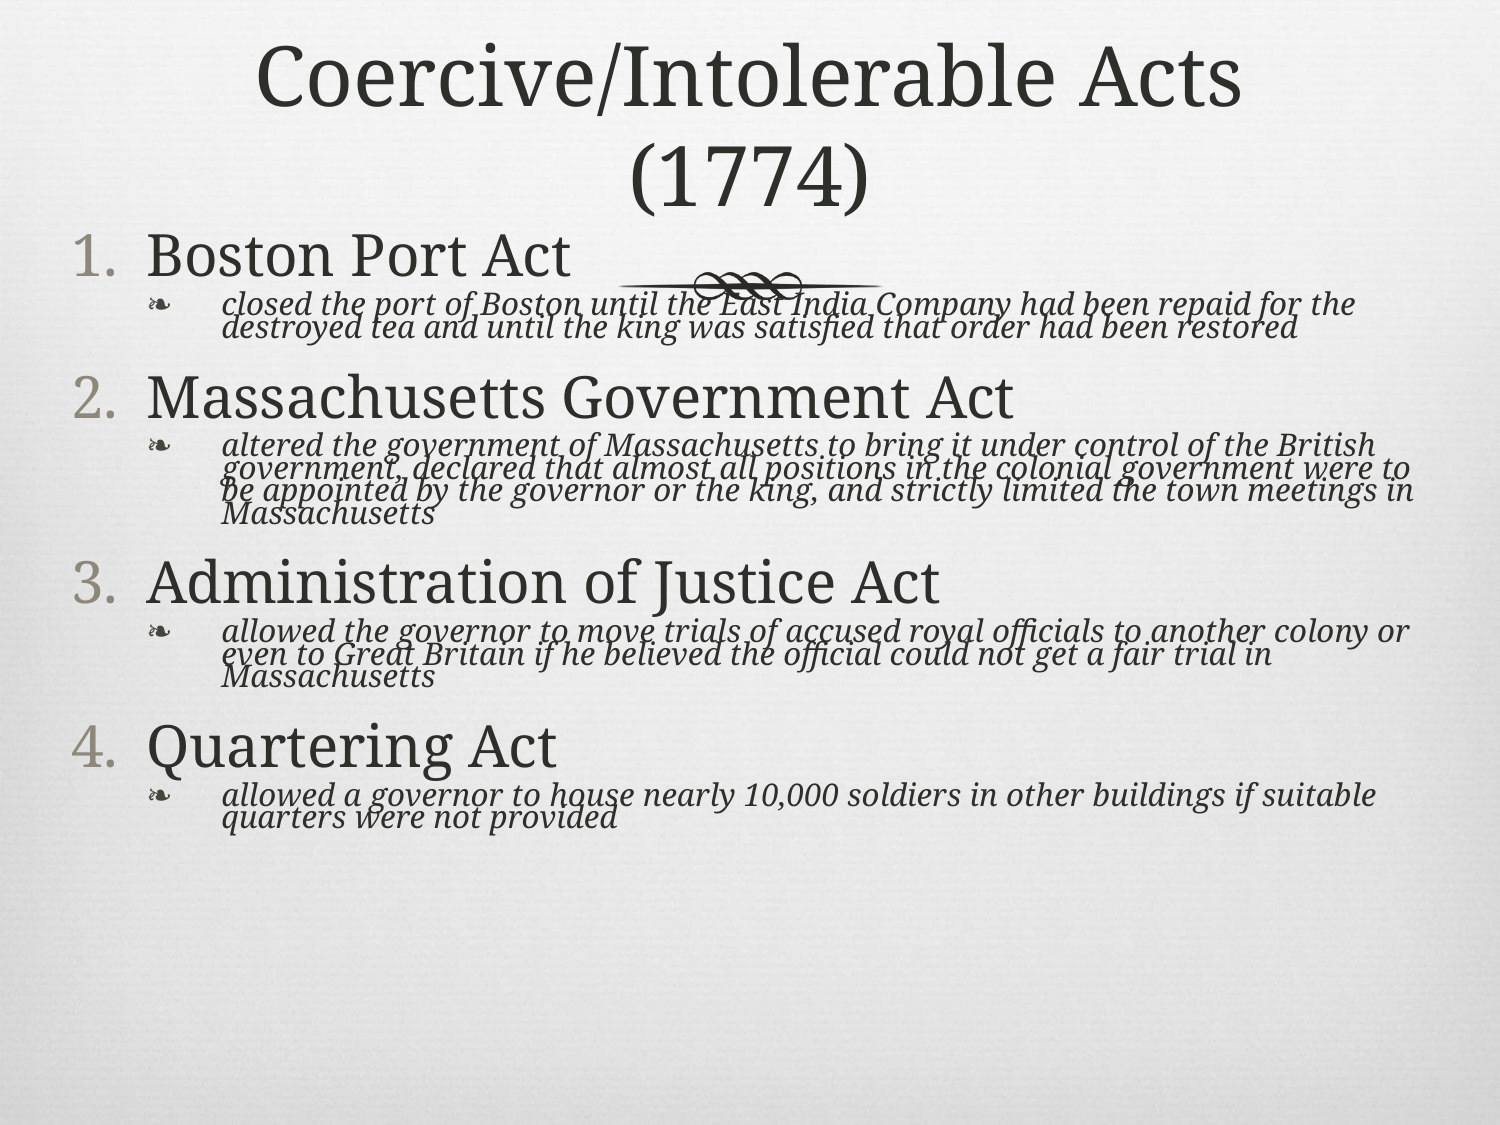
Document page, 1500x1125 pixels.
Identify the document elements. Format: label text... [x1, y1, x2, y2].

title Coercive/Intolerable Acts (1774) [112, 10, 1388, 235]
picture [0, 0, 1500, 1125]
list Boston Port Act closed the port of Boston until the East India Company had been repaid for the destroyed tea and until the king was satisfied that order had been restored Massachusetts Government Act altered the government of Massachusetts to bring it under control of the British government, declared that almost all positions in the colonial government were to be appointed by the governor or the king, and strictly limited the town meetings in Massachusetts Administration of Justice Act allowed the governor to move trials of accused royal officials to another colony or even to Great Britain if he believed the official could not get a fair trial in Massachusetts Quartering Act allowed a governor to house nearly 10,000 soldiers in other buildings if suitable quarters were not provided [56, 235, 1444, 974]
